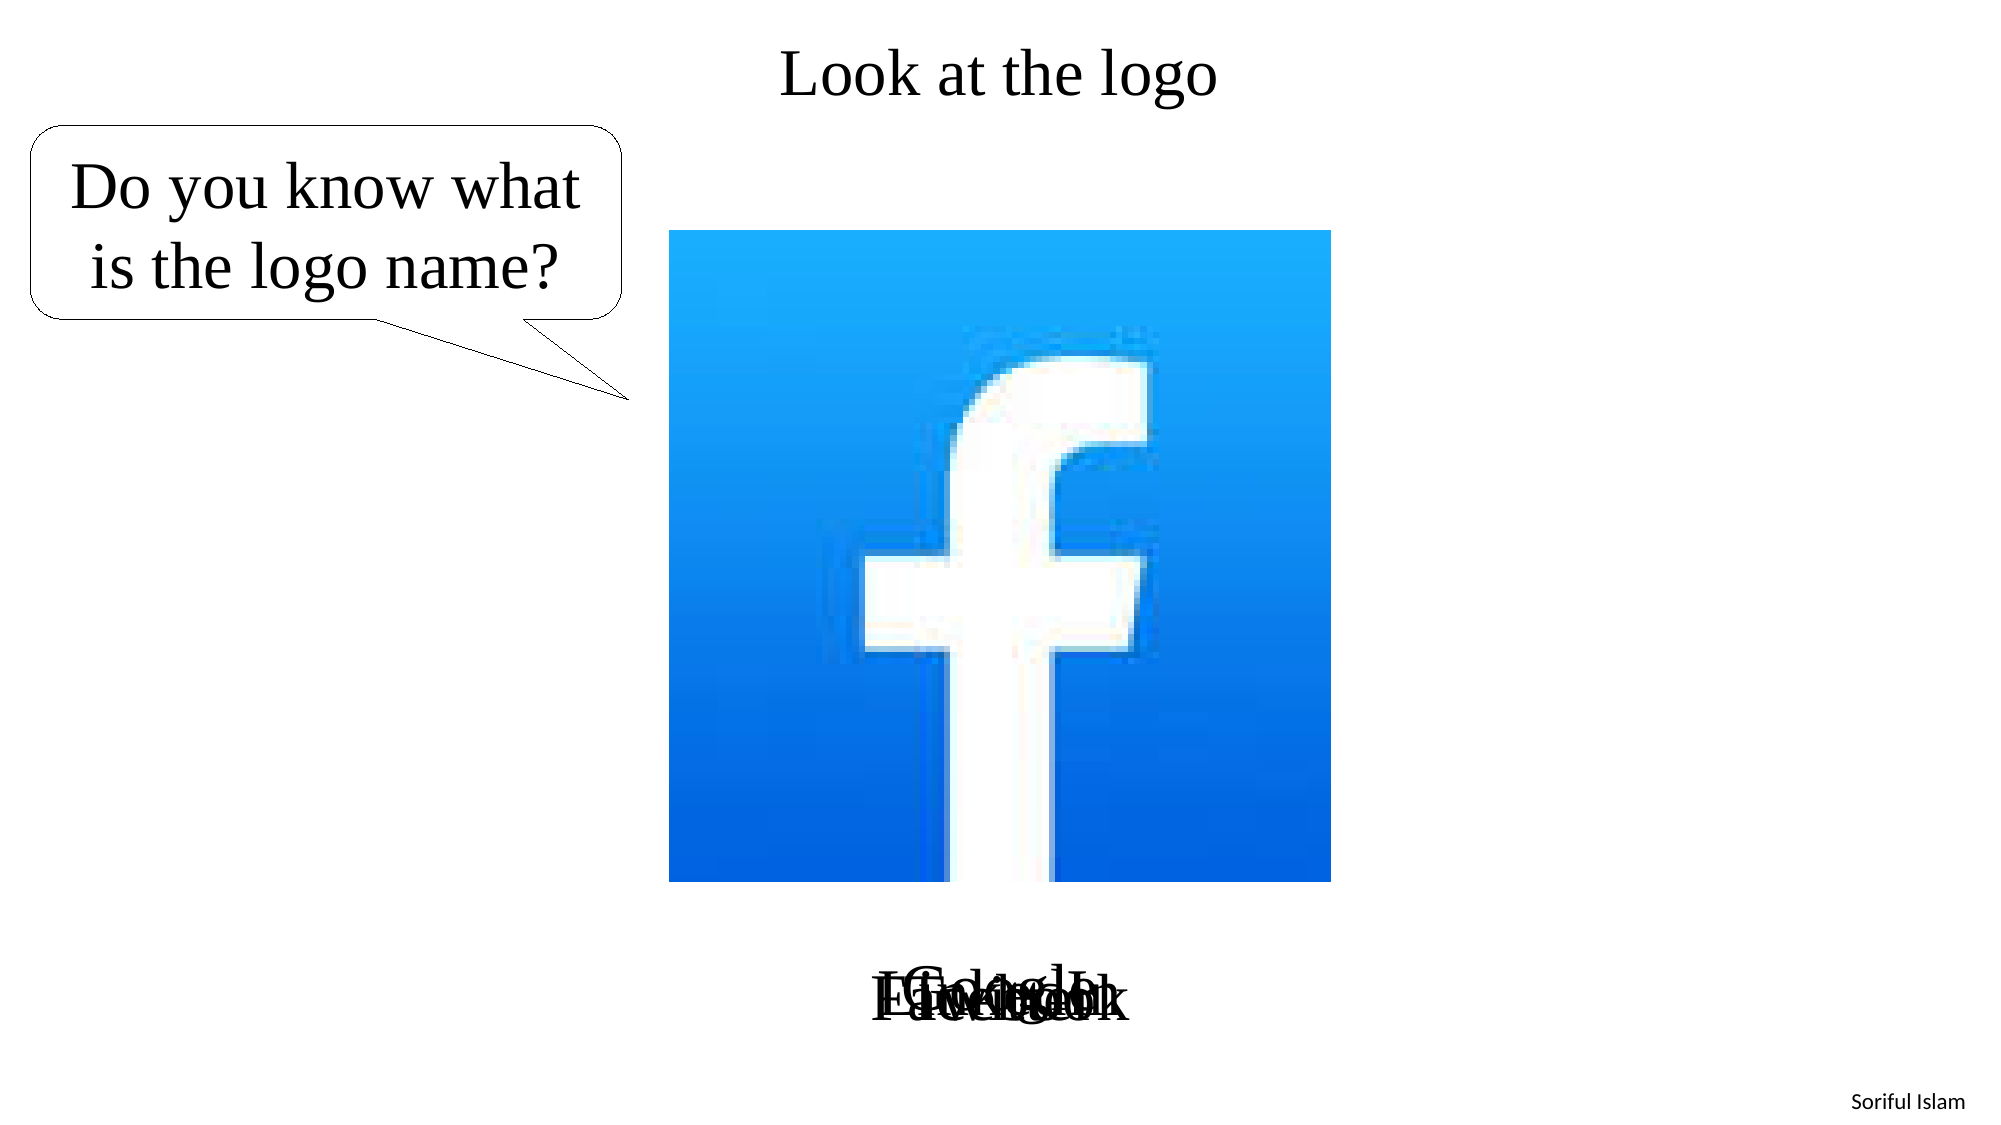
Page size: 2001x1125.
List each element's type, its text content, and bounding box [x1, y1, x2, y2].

picture [574, 218, 1426, 963]
text_box Do you know what is the logo name? [30, 125, 622, 383]
text_box Facebook [850, 963, 1150, 1042]
text_box Look at the logo [749, 21, 1251, 117]
